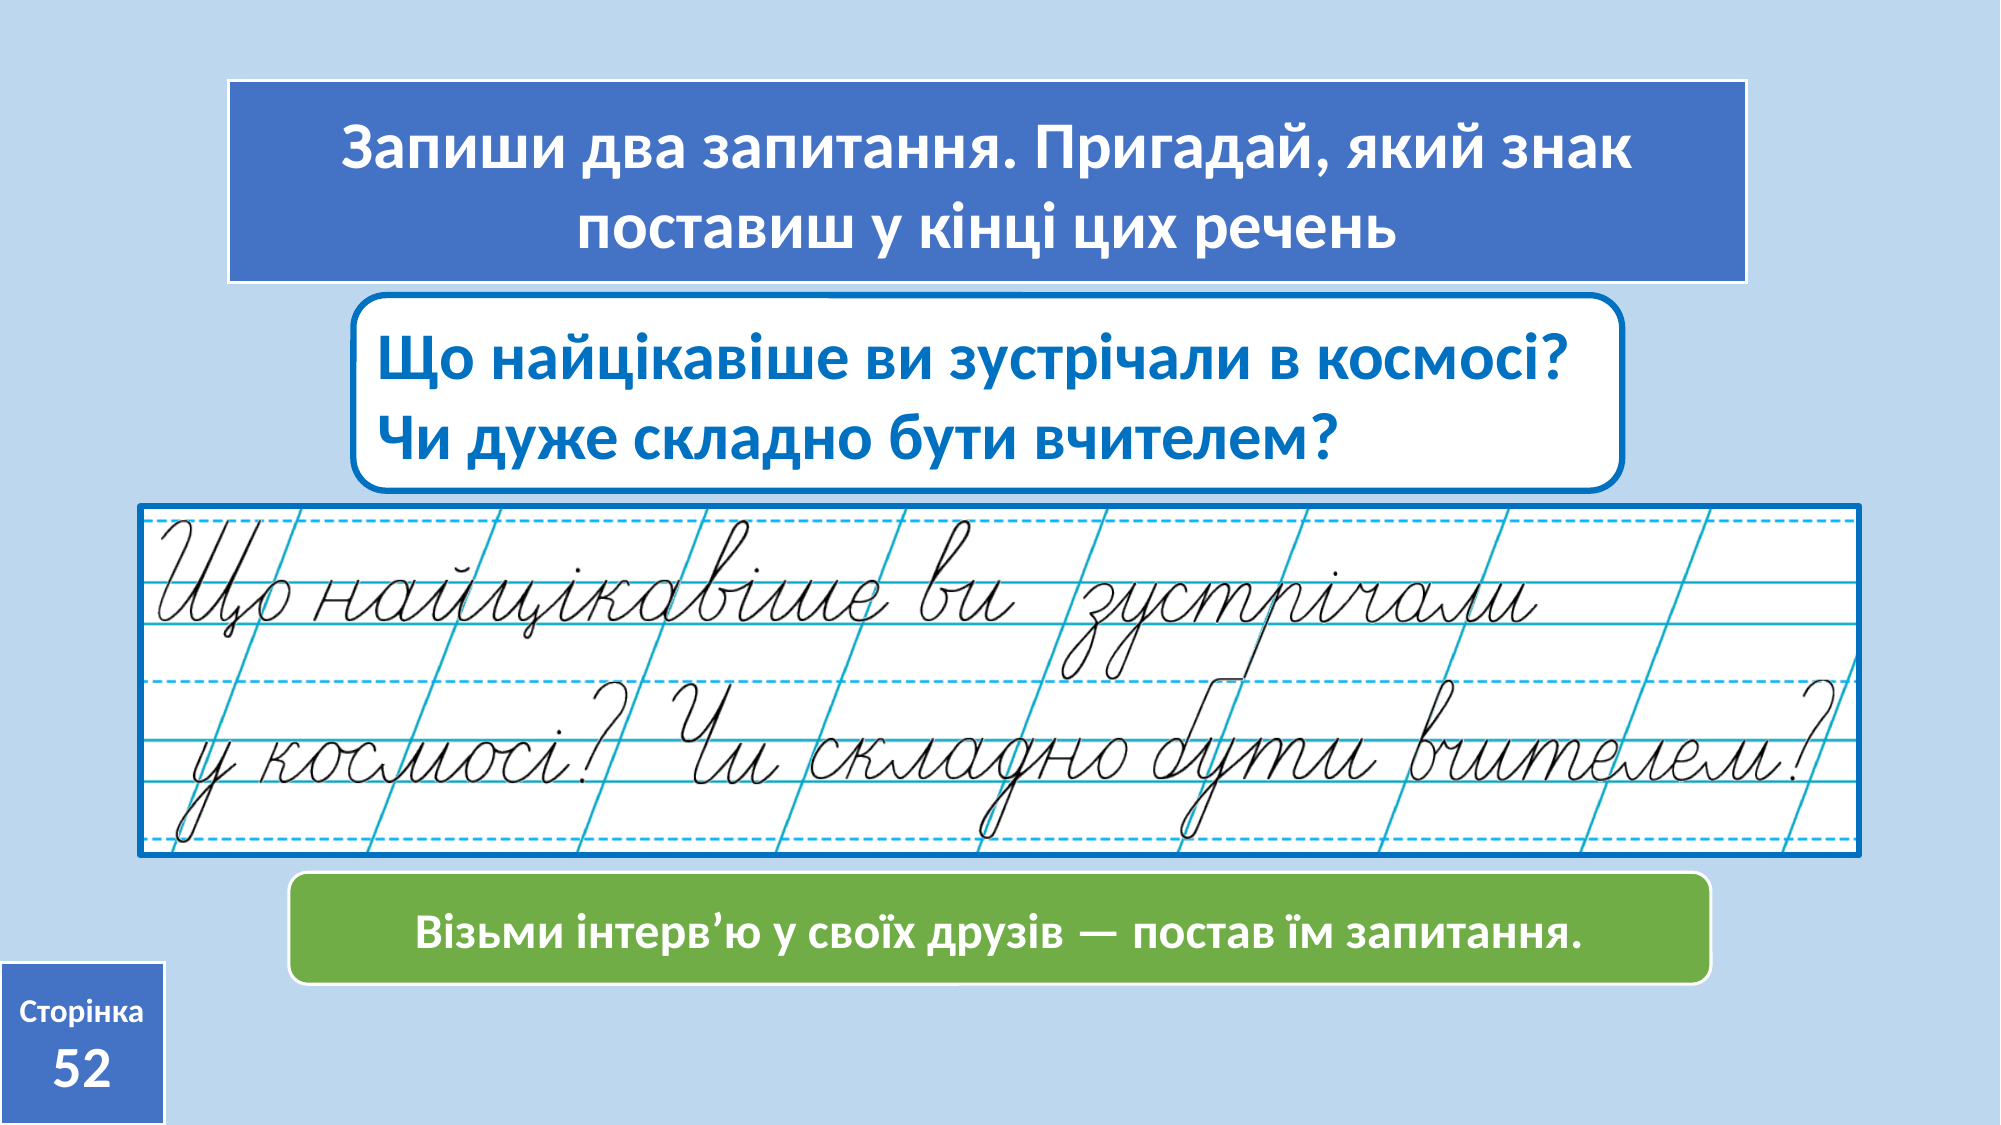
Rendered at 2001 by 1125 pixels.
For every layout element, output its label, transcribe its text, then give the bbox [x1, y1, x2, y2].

text_box Сторінка 52 [0, 961, 166, 1125]
picture [124, 509, 1857, 869]
text_box Що найцікавіше ви зустрічали в космосі? Чи дуже складно бути вчителем? [352, 294, 1624, 492]
text_box Візьми інтерв’ю у своїх друзів — постав їм запитання. [287, 870, 1713, 986]
text_box Запиши два запитання. Пригадай, який знак поставиш у кінці цих речень [227, 79, 1748, 284]
